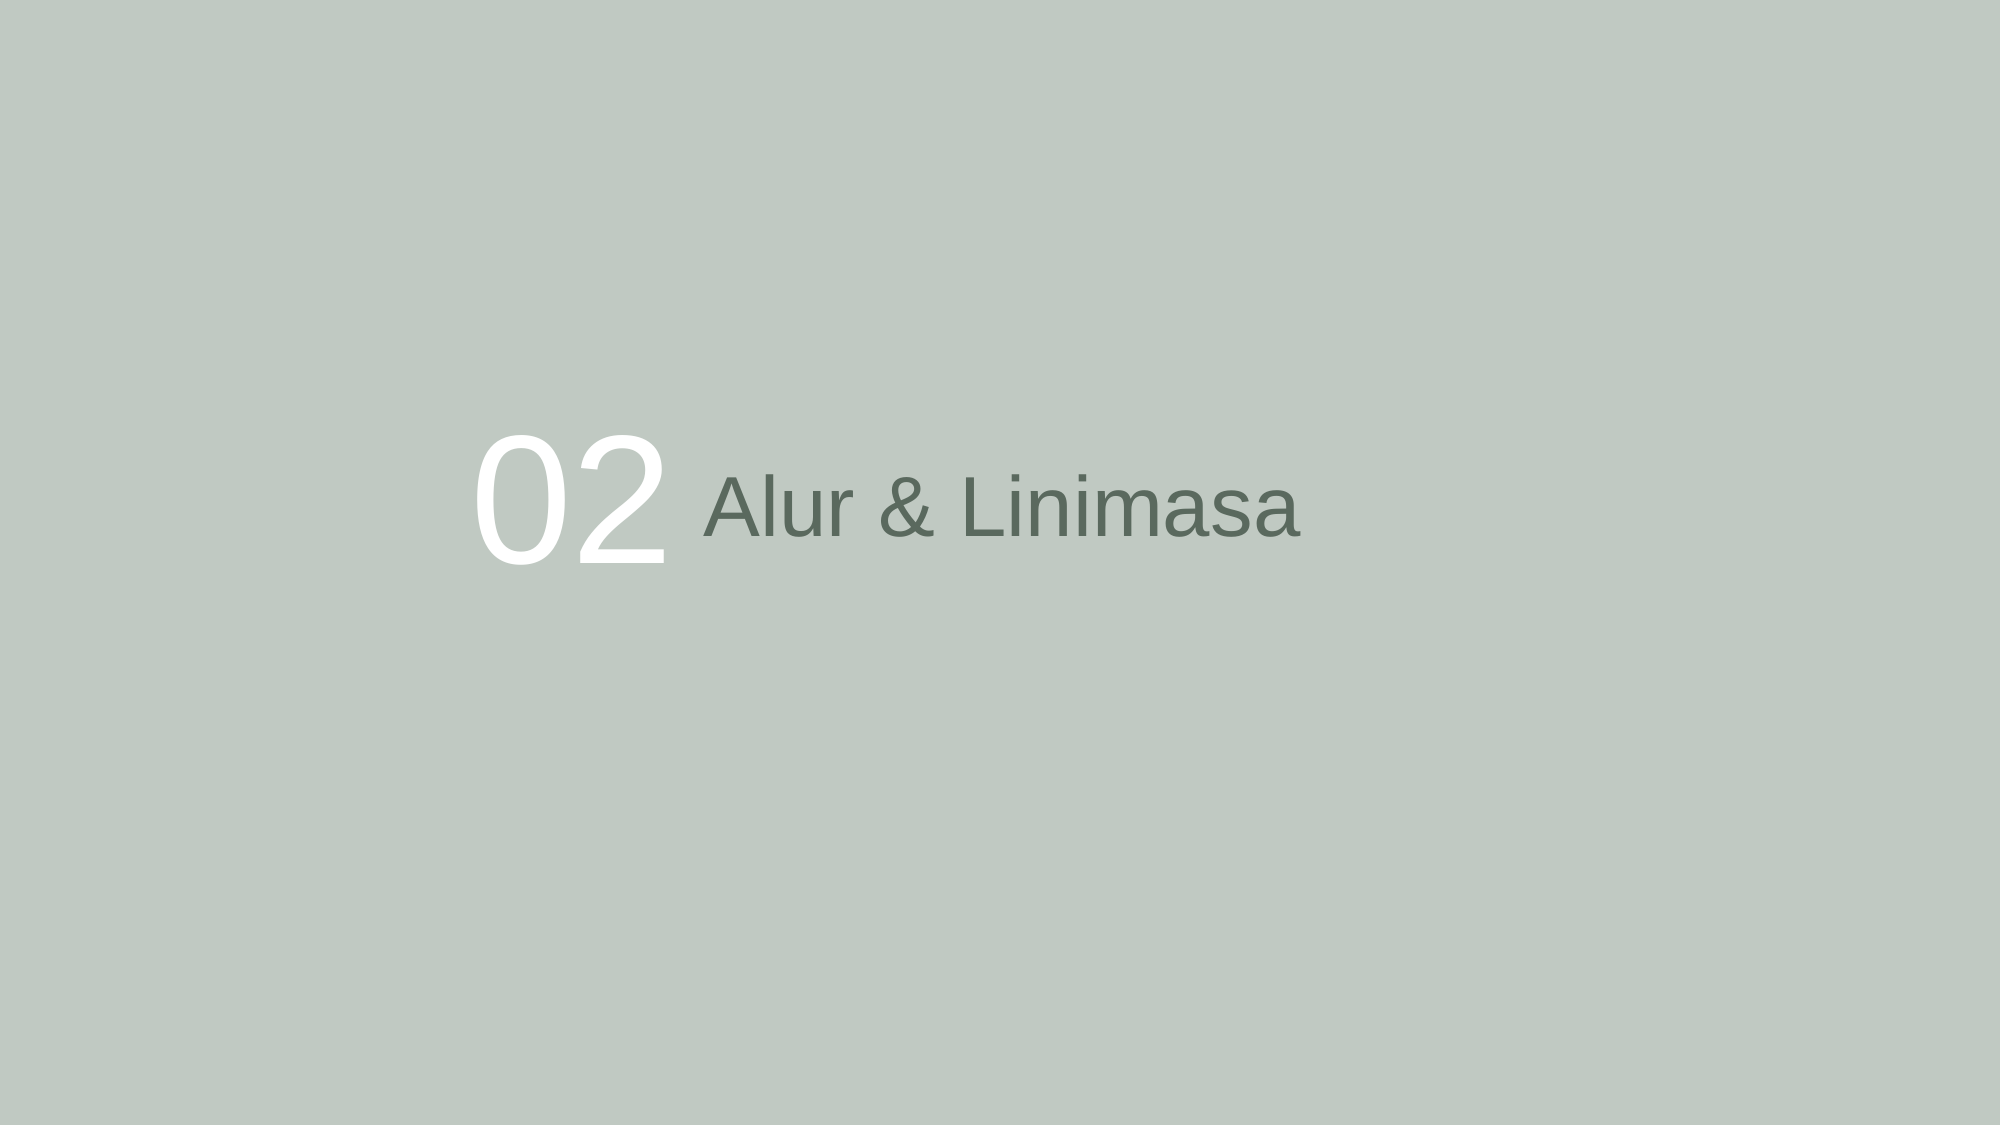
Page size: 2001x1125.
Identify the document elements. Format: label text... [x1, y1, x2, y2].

title Alur & Linimasa [688, 455, 1784, 563]
list 02 [454, 398, 845, 581]
